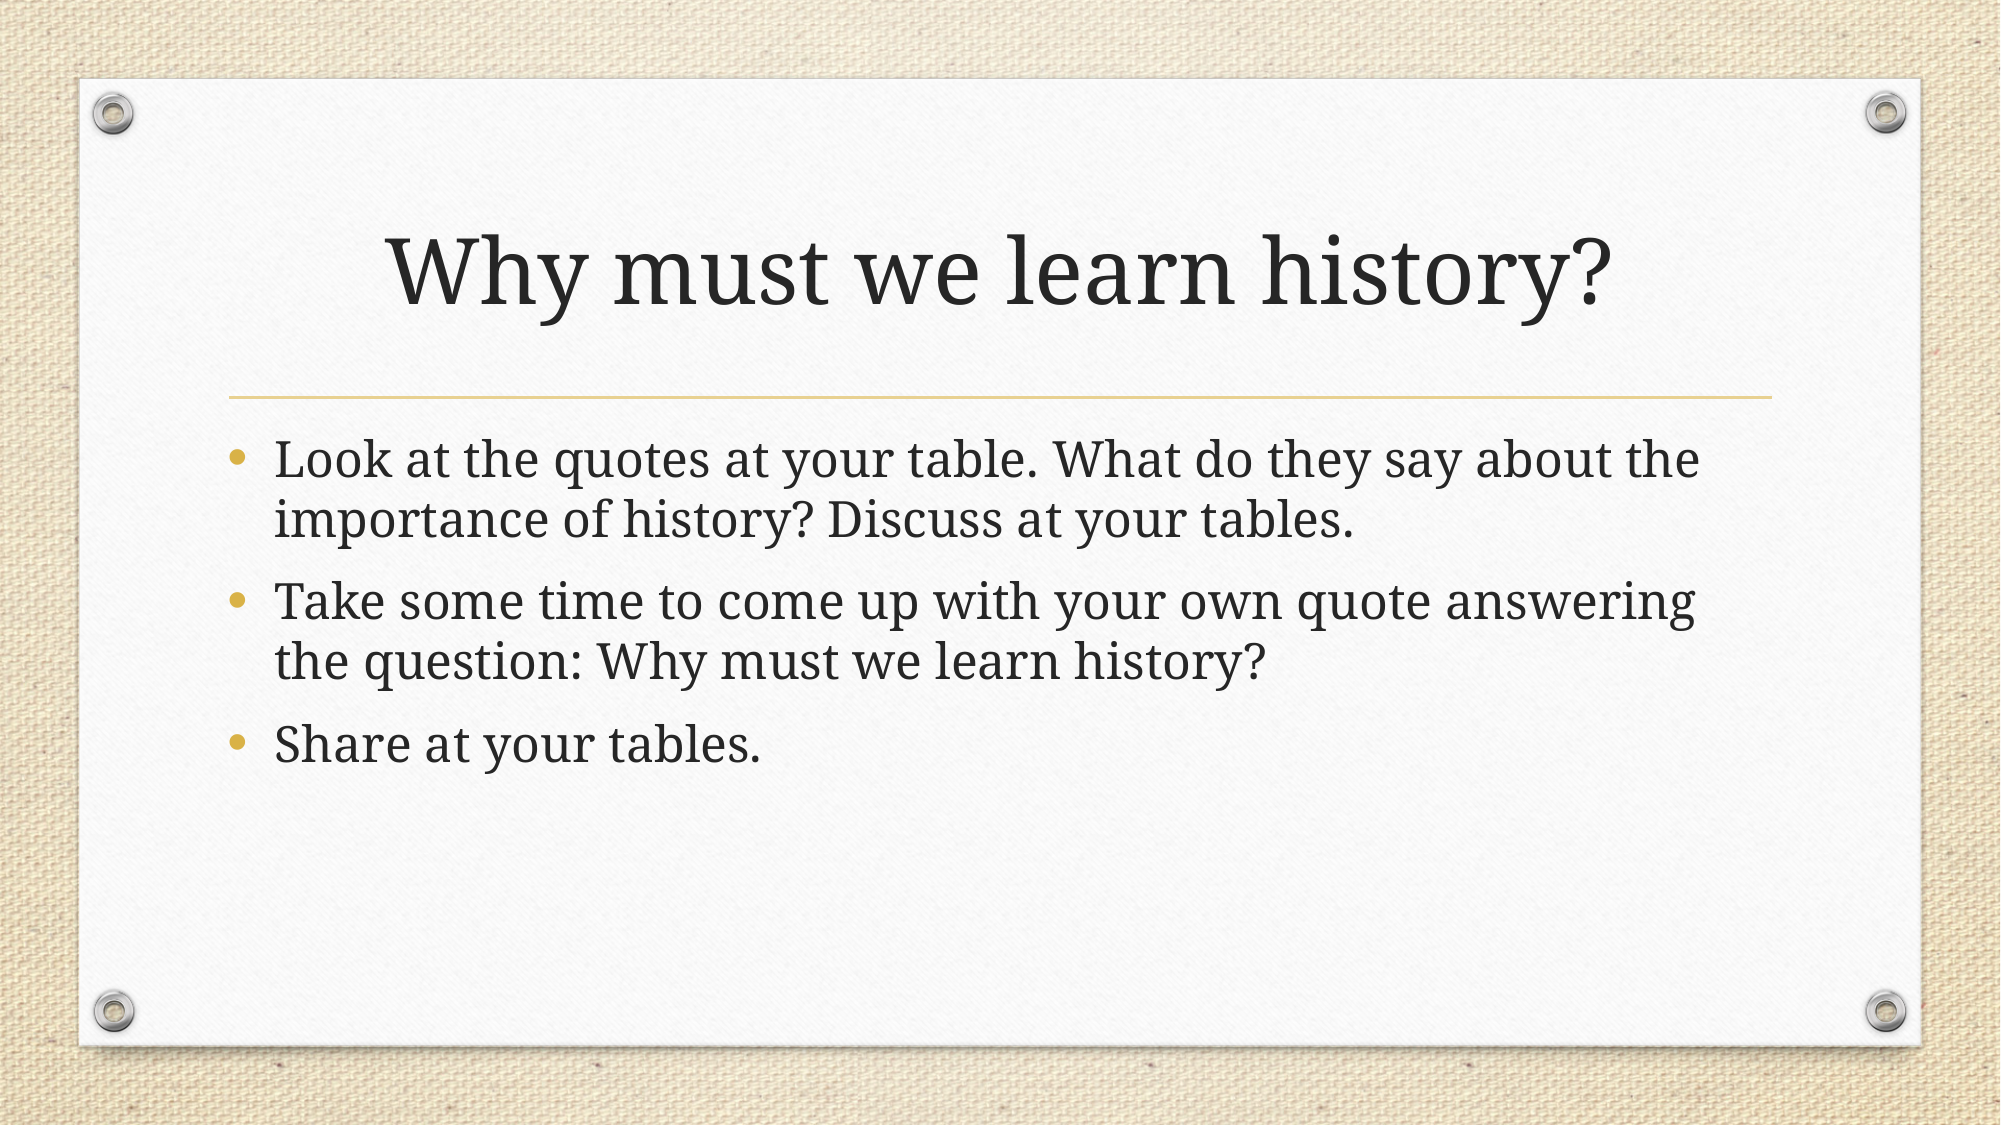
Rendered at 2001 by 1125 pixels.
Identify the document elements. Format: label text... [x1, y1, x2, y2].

title Why must we learn history? [212, 161, 1788, 375]
list Look at the quotes at your table. What do they say about the importance of history? Discuss at your tables. Take some time to come up with your own quote answering the question: Why must we learn history? Share at your tables. [212, 419, 1788, 964]
picture [0, 0, 2001, 1125]
